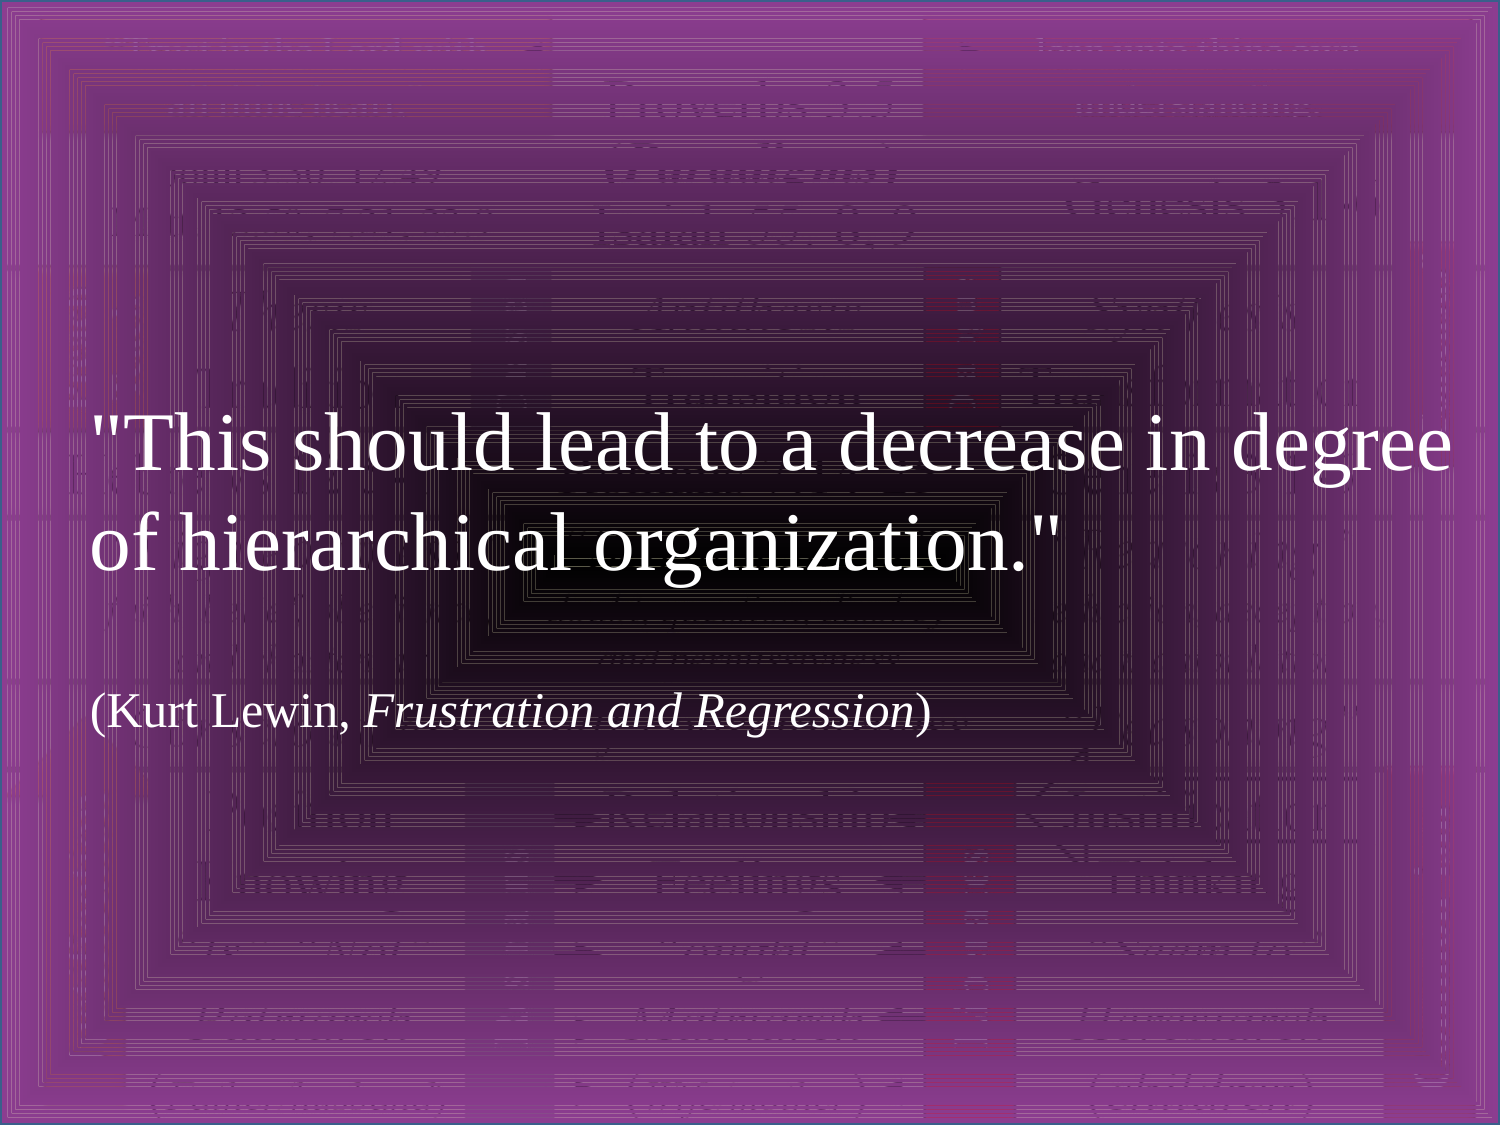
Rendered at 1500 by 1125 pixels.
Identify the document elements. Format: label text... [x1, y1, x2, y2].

text_box "This should lead to a decrease in degree of hierarchical organization." (Kurt Lewin, Frustration and Regression) [0, 0, 1500, 1125]
